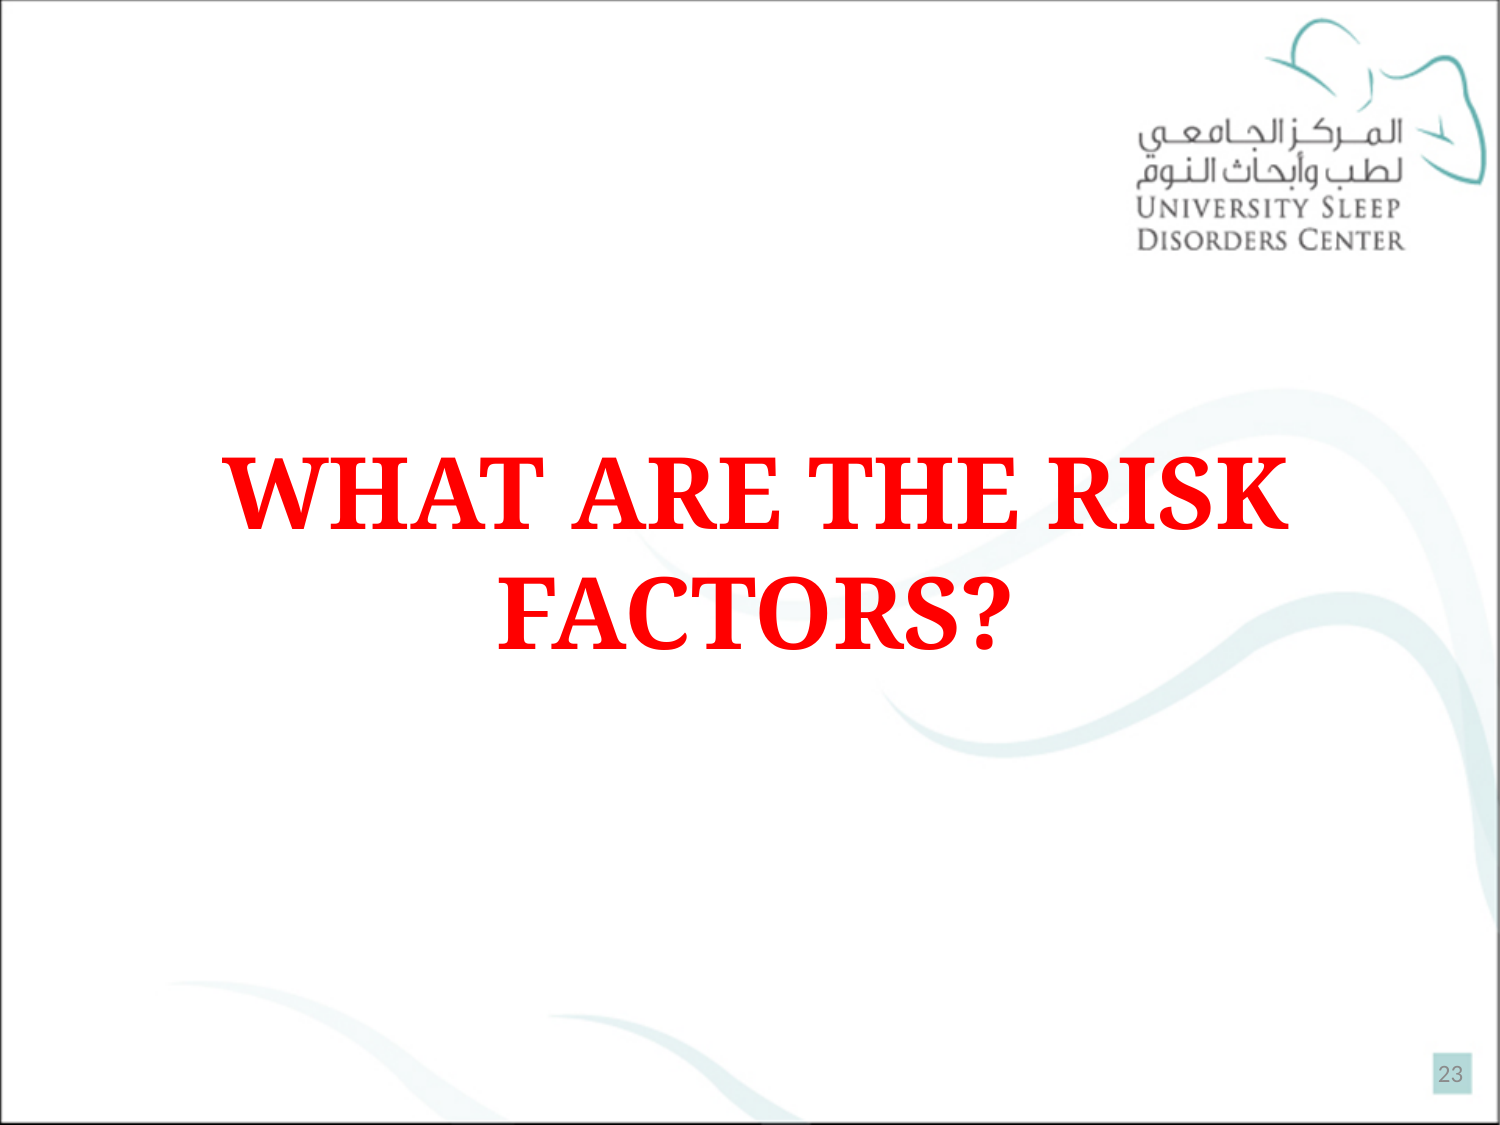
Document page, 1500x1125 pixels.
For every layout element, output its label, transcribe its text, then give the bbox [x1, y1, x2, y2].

picture [0, 0, 1500, 1125]
title What are the Risk Factors? [118, 421, 1394, 646]
slide_number 23 [1417, 1042, 1484, 1103]
